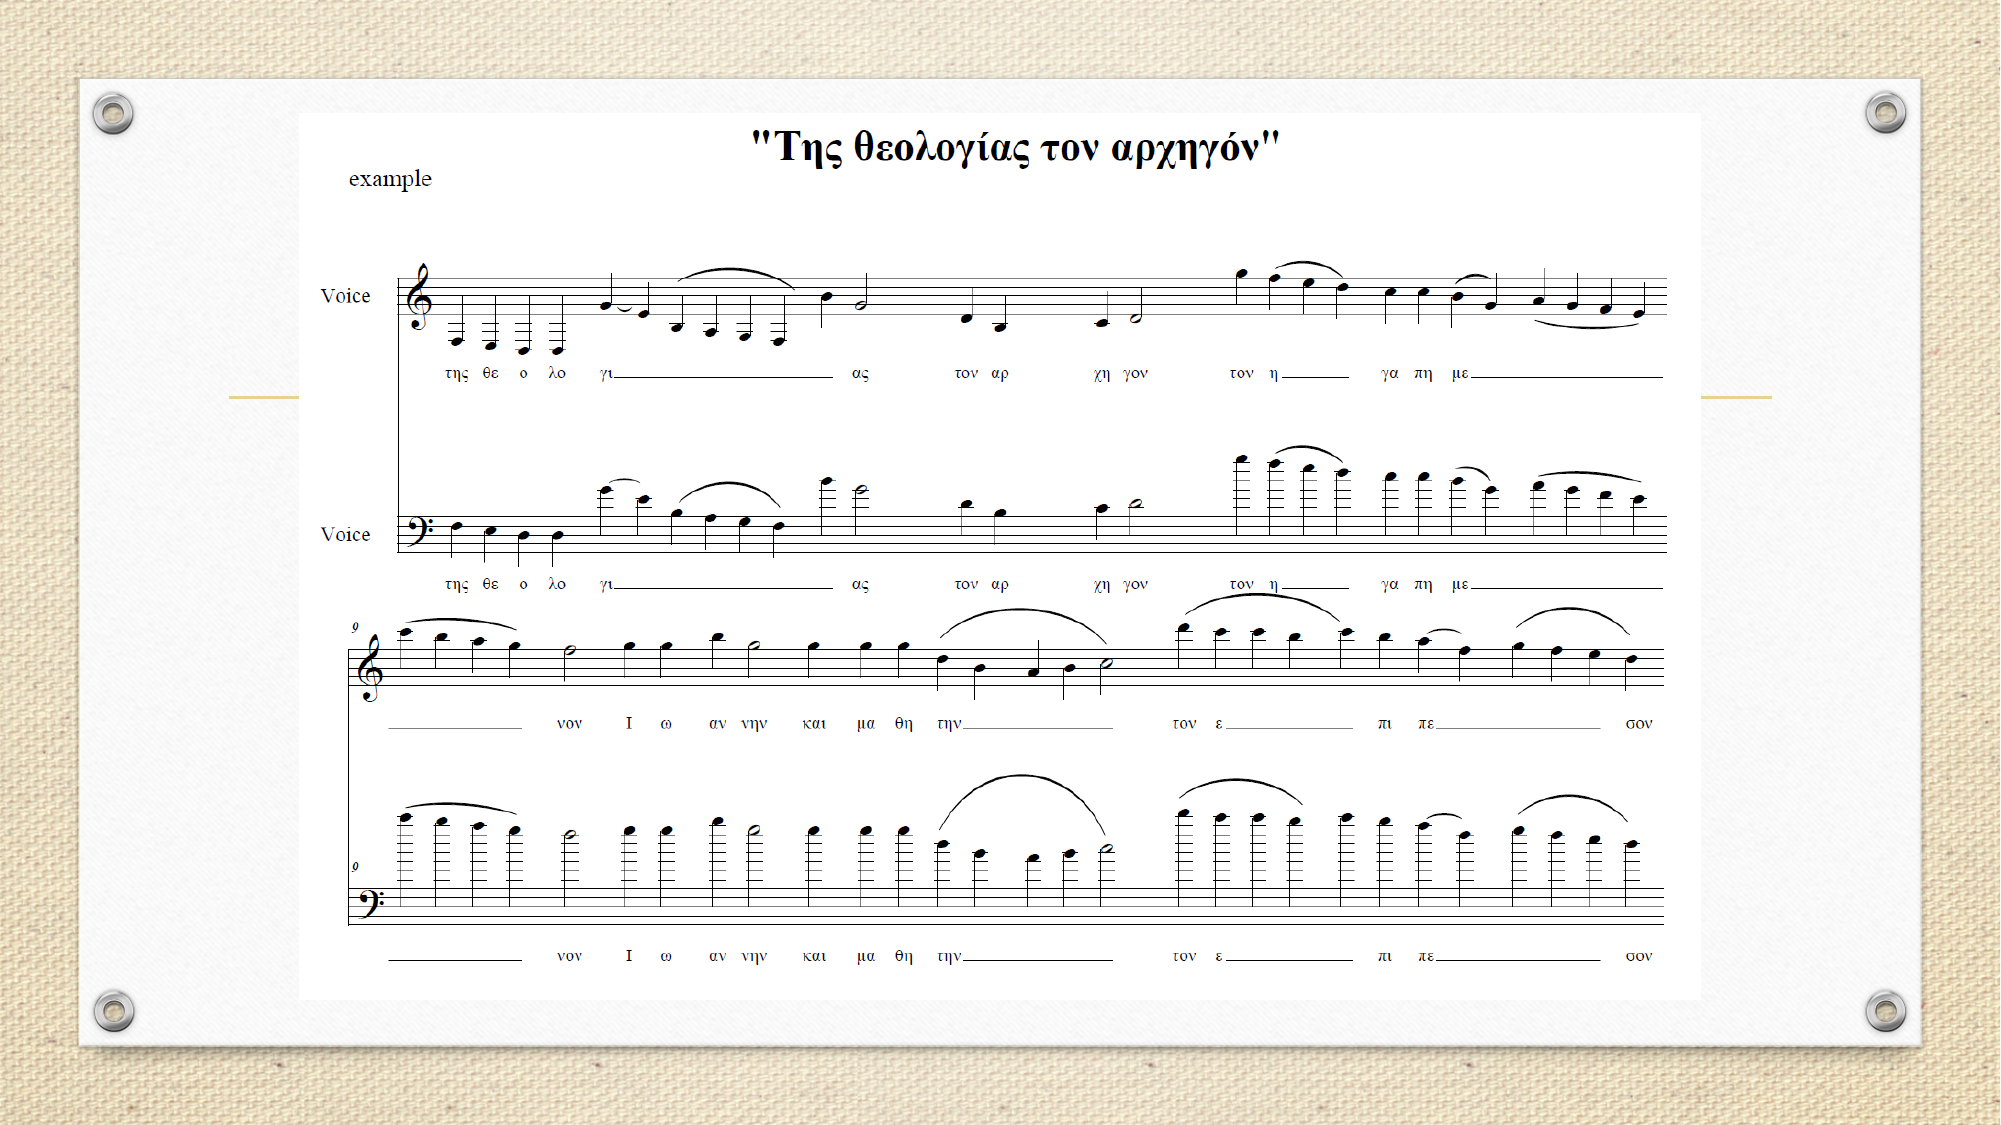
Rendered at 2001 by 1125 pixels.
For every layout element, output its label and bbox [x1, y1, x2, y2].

picture [0, 0, 2001, 1125]
list [298, 113, 1702, 1000]
